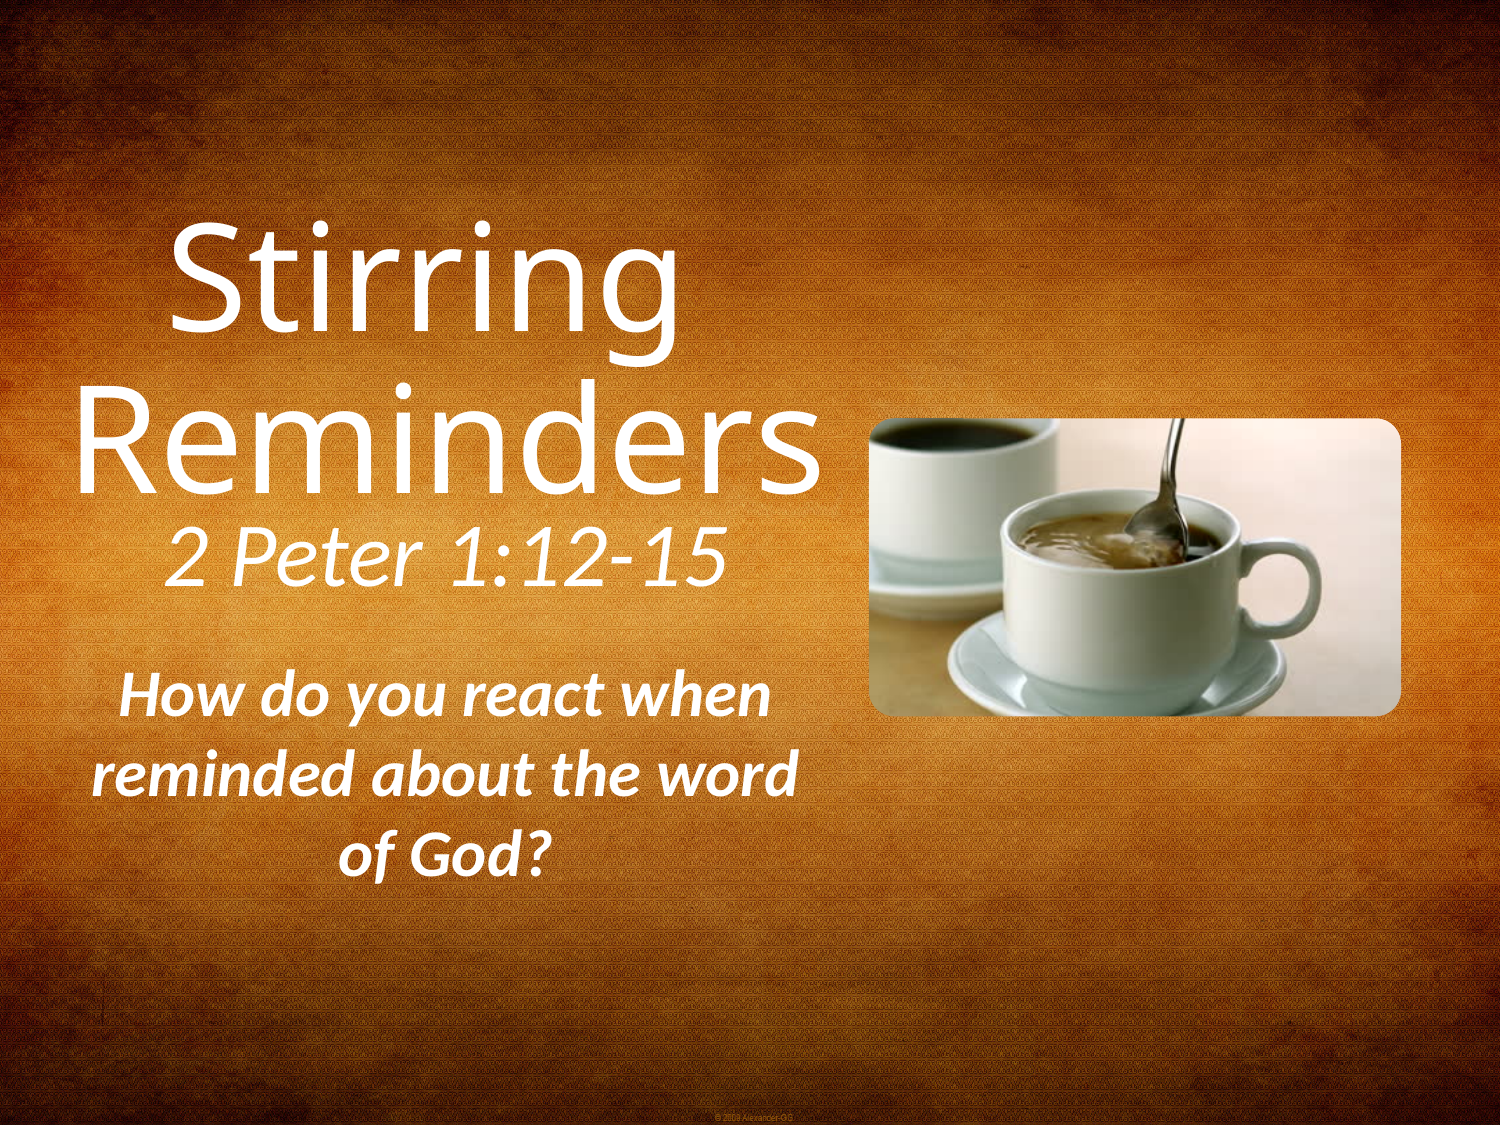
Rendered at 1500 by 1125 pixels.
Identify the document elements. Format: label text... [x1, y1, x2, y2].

title Stirring Reminders [0, 141, 911, 534]
picture [0, 0, 1500, 1125]
subtitle 2 Peter 1:12-15 [23, 499, 869, 772]
text_box How do you react when reminded about the word of God? [70, 642, 821, 897]
